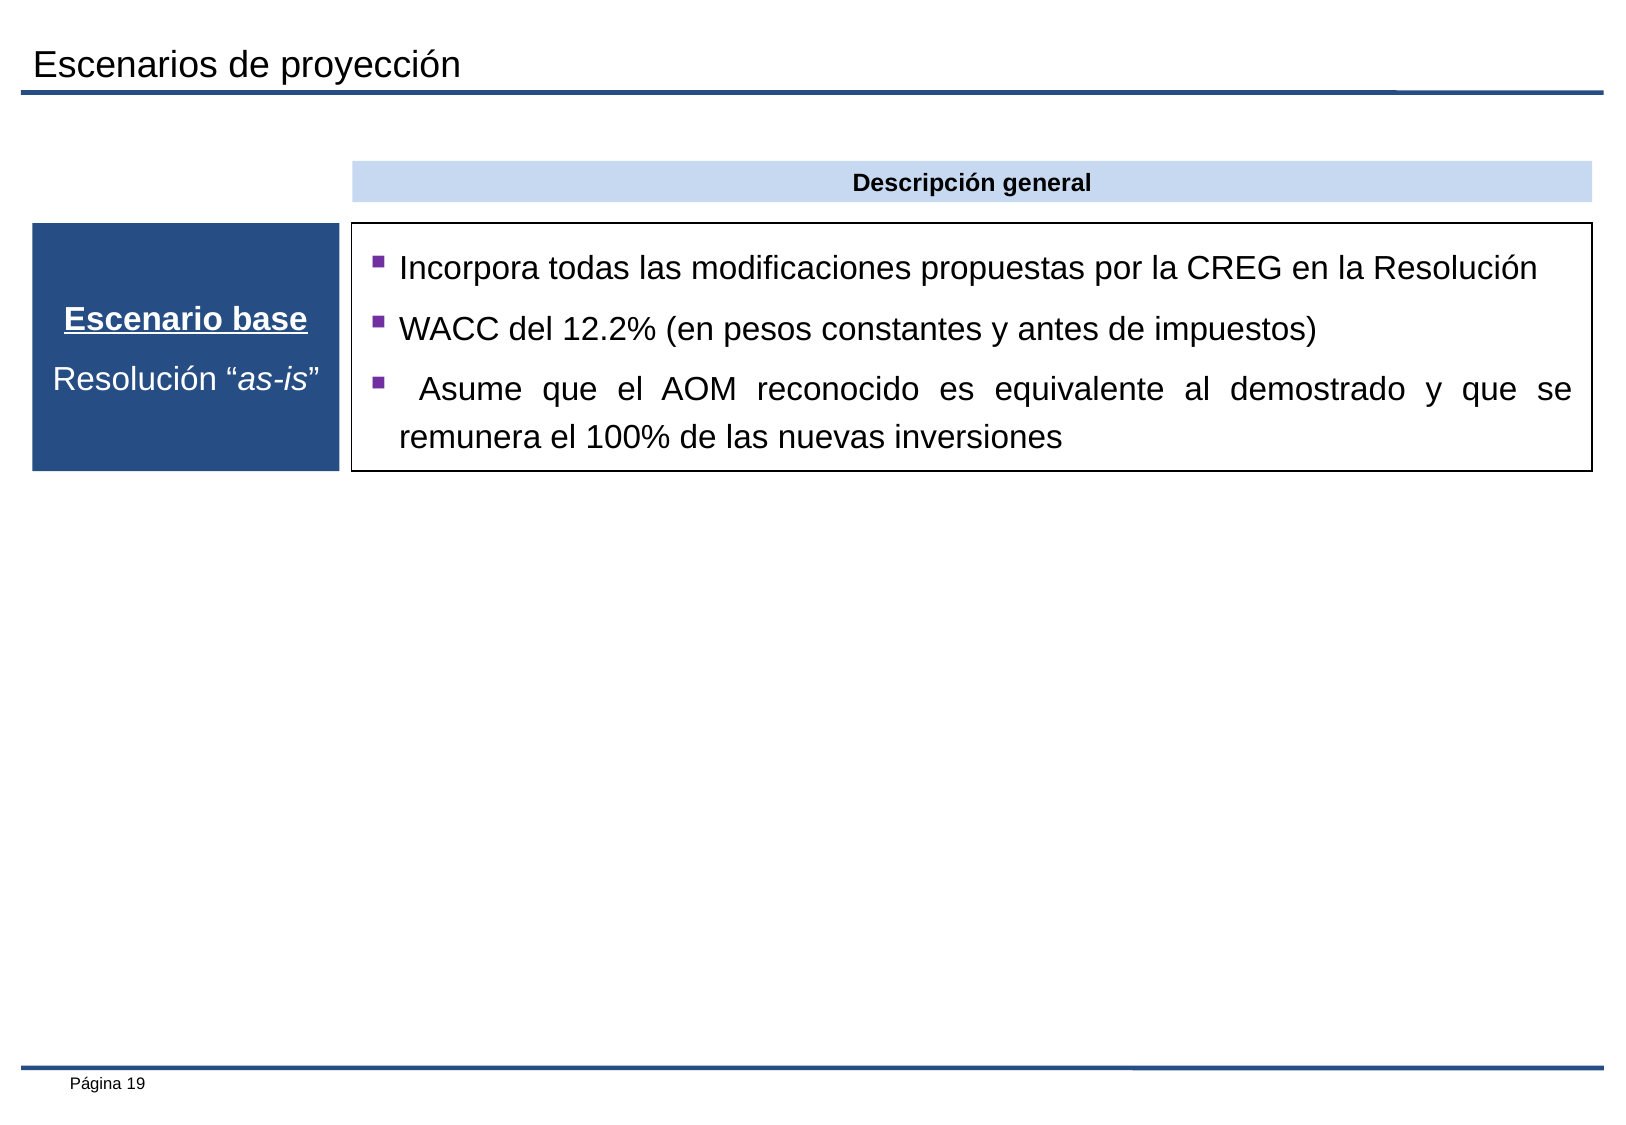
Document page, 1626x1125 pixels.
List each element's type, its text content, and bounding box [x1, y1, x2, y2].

text_box Escenarios de proyección [32, 42, 1408, 118]
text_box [32, 222, 1593, 472]
text_box Descripción general [350, 159, 1594, 204]
